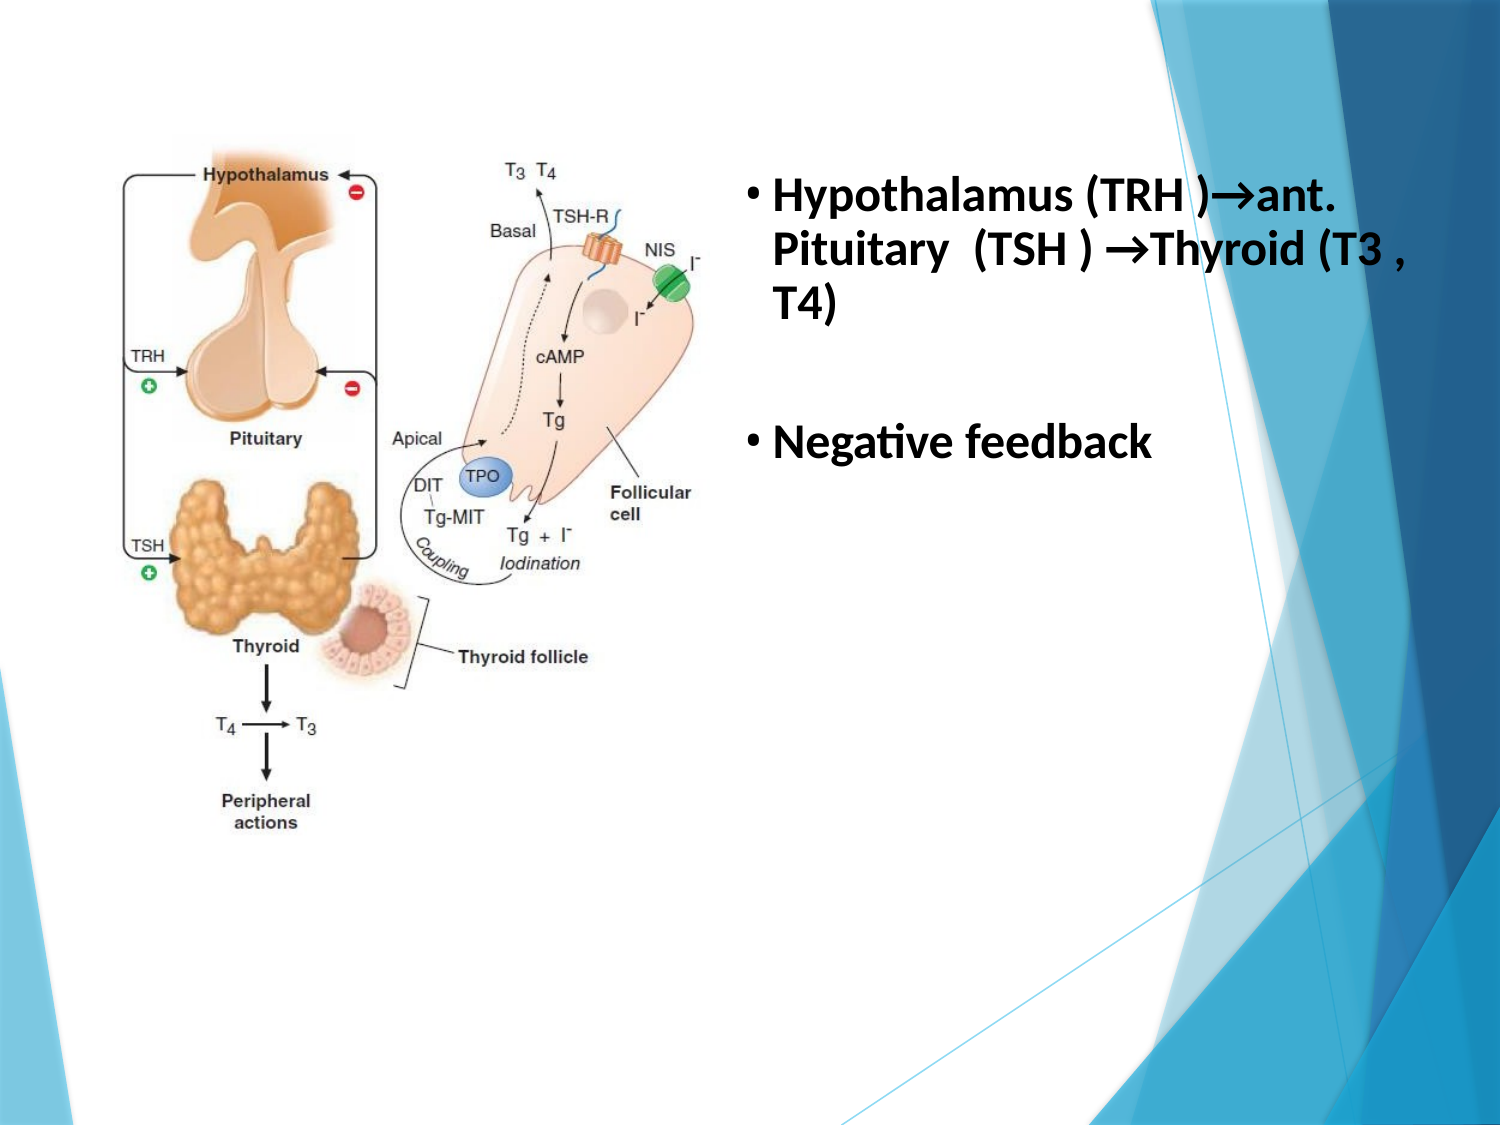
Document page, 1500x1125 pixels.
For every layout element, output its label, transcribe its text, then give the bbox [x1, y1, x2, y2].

text_box Hypothalamus (TRH )→ant. Pituitary (TSH ) →Thyroid (T3 , T4) Negative feedback [742, 158, 1439, 529]
picture [114, 134, 710, 836]
